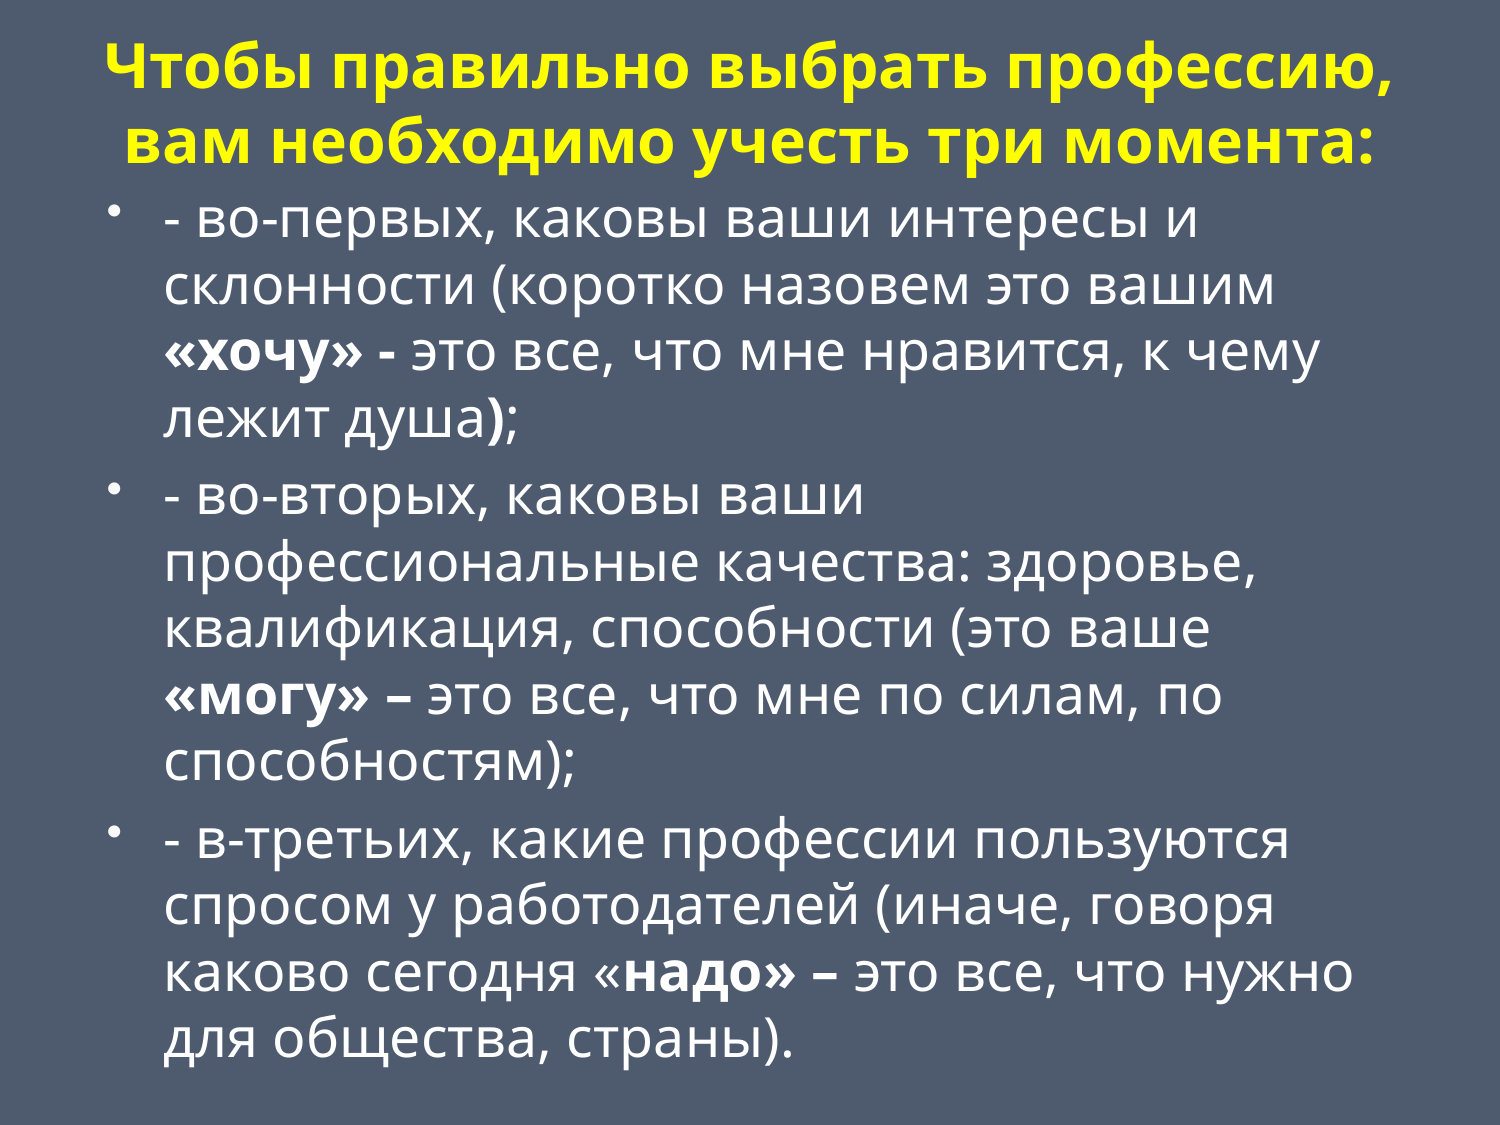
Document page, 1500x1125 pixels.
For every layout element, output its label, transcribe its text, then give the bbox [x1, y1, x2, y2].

title Чтобы правильно выбрать профессию, вам необходимо учесть три момента: [75, 45, 1425, 174]
list - во-первых, каковы ваши интересы и склонности (коротко назовем это вашим «хочу» - это все, что мне нравится, к чему лежит душа); - во-вторых, каковы ваши профессиональные качества: здоровье, квалификация, способности (это ваше «могу» – это все, что мне по силам, по способностям); - в-третьих, какие профессии пользуются спросом у работодателей (иначе, говоря каково сегодня «надо» – это все, что нужно для общества, страны). [75, 174, 1425, 1088]
